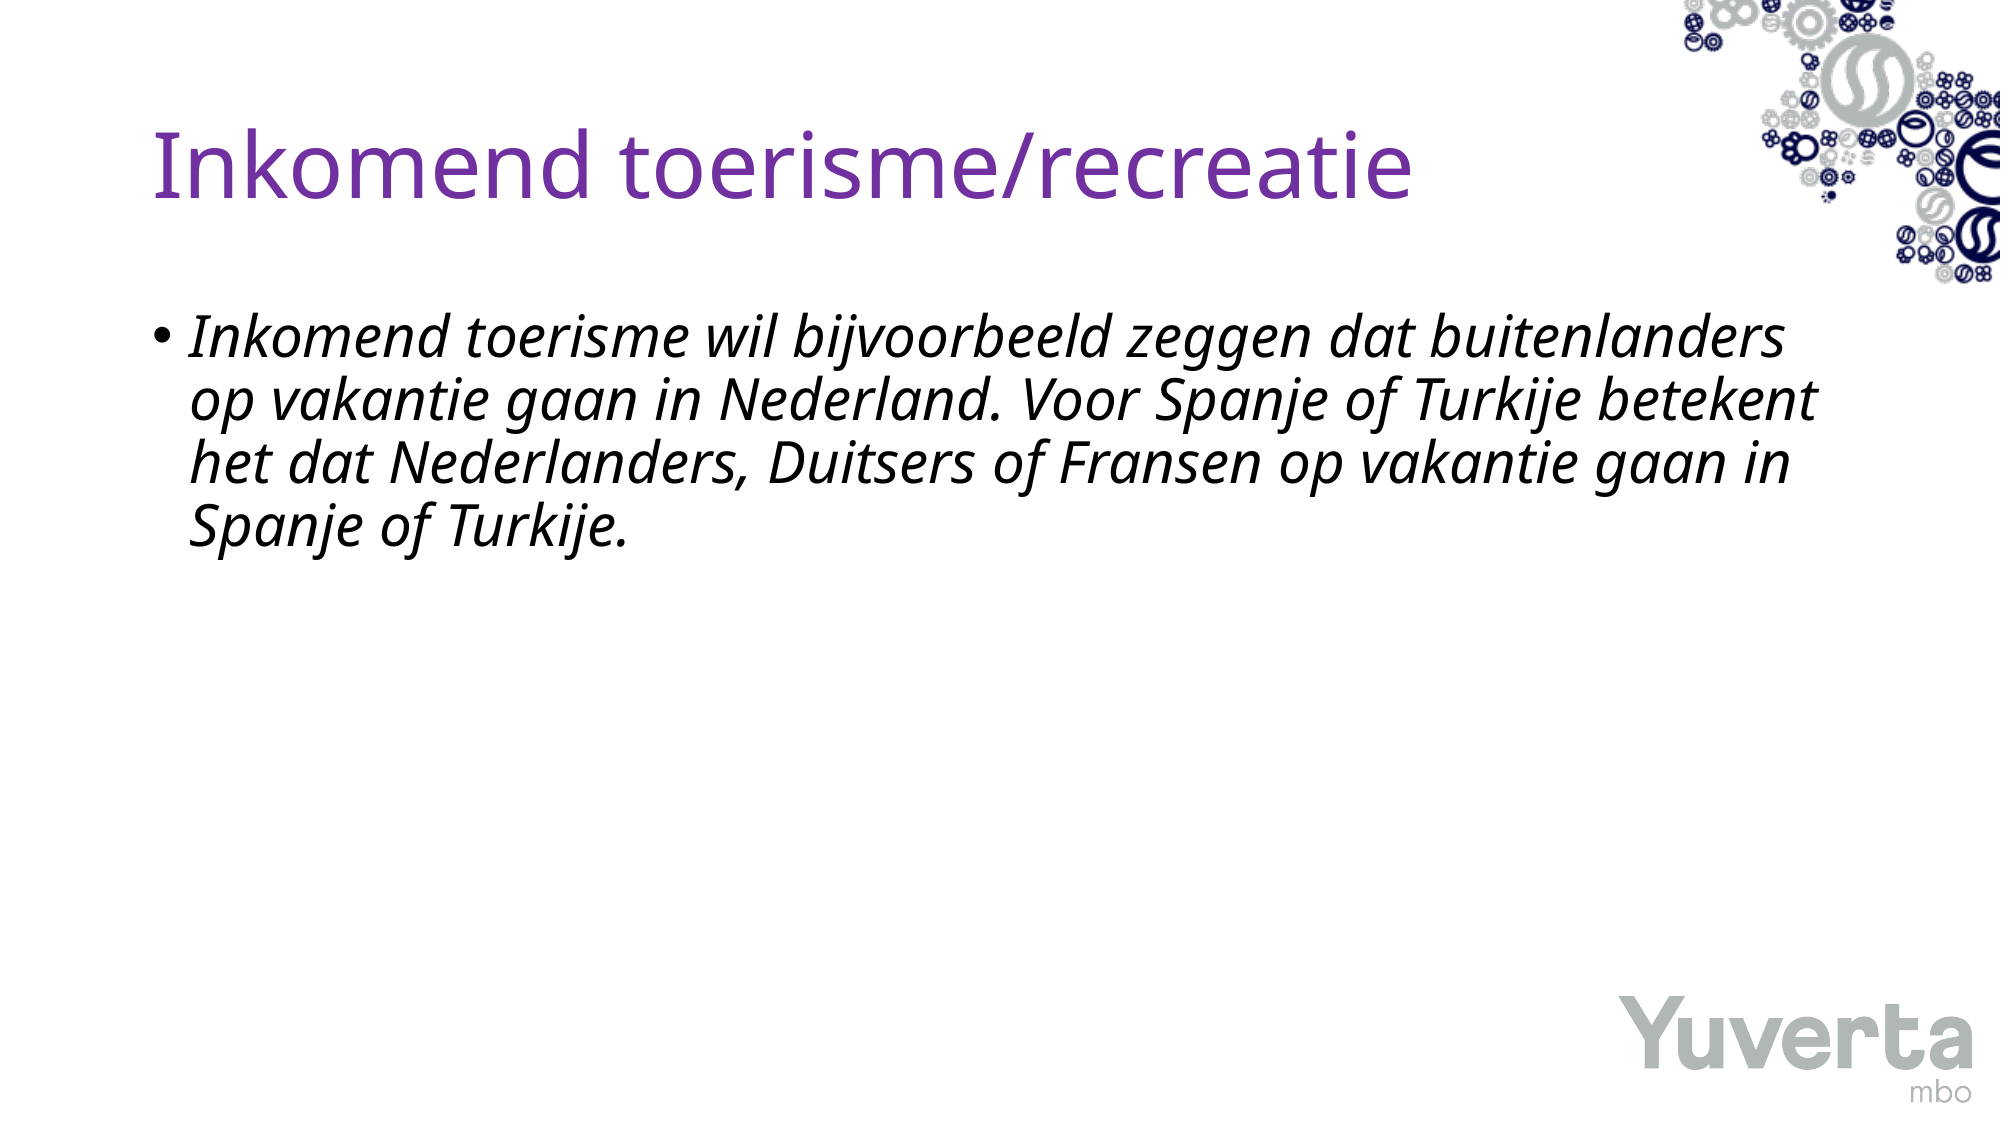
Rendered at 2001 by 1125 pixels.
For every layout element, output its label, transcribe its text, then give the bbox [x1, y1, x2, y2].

list Inkomend toerisme wil bijvoorbeeld zeggen dat buitenlanders op vakantie gaan in Nederland. Voor Spanje of Turkije betekent het dat Nederlanders, Duitsers of Fransen op vakantie gaan in Spanje of Turkije. [137, 299, 1863, 1014]
picture [0, 0, 2000, 1125]
title Inkomend toerisme/recreatie [137, 59, 1863, 278]
